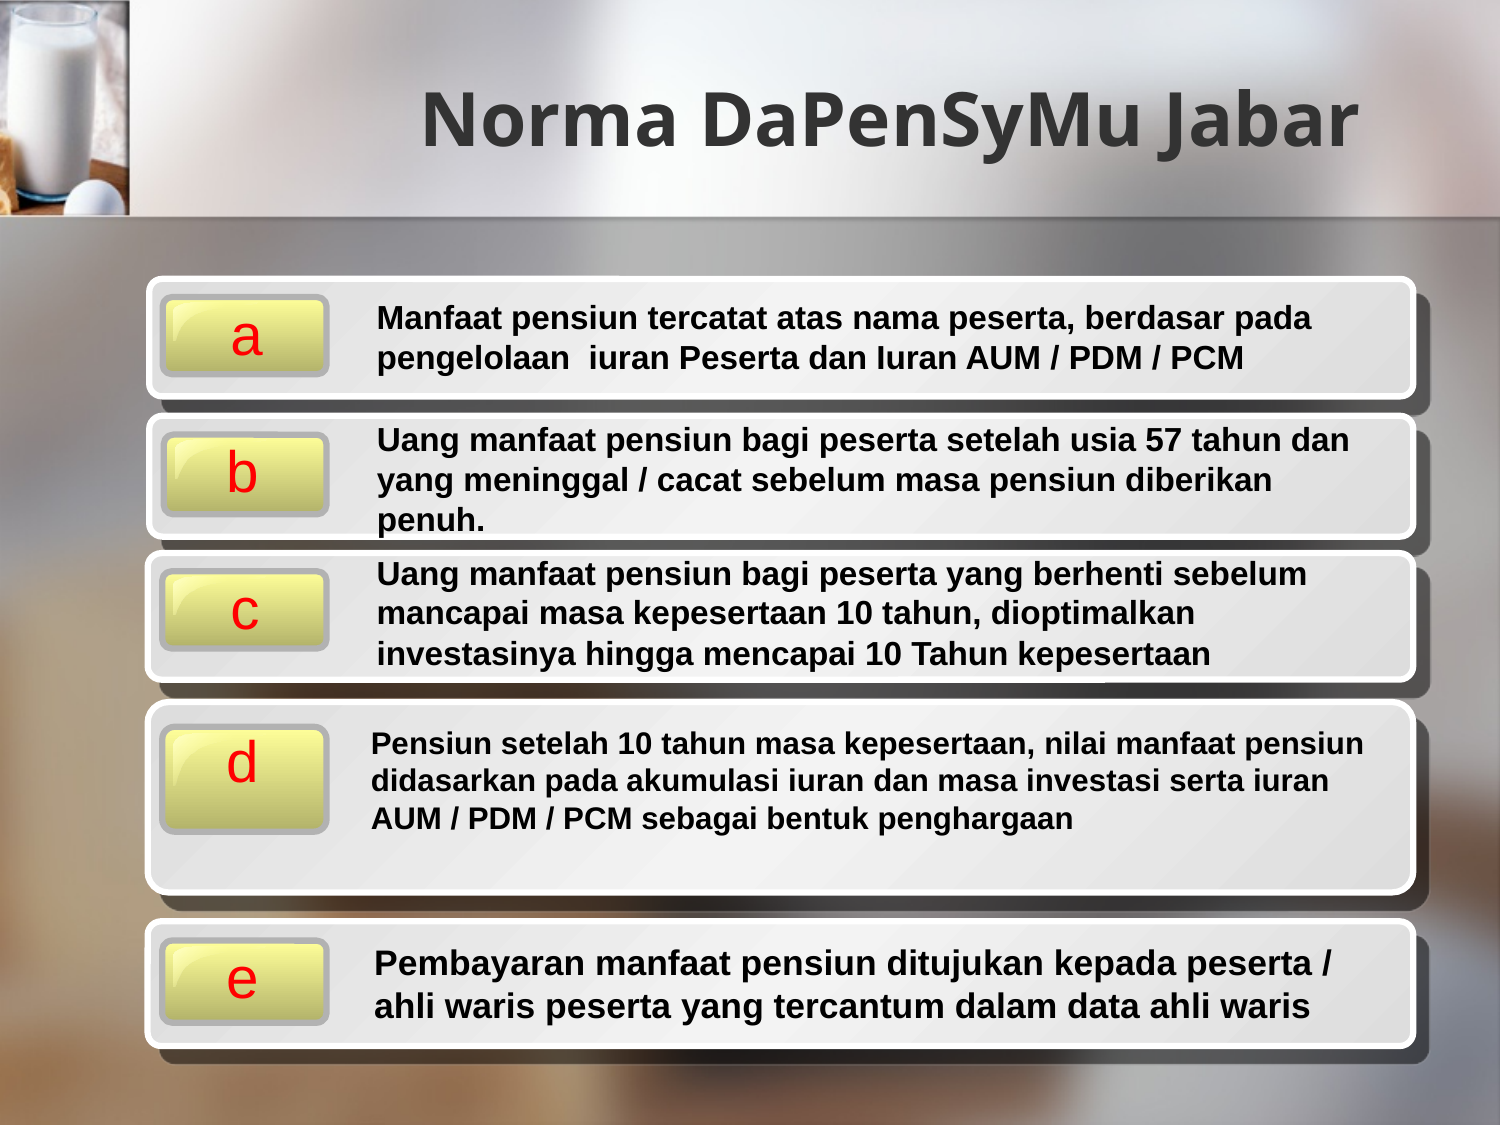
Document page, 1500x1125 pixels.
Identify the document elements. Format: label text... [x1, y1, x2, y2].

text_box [147, 921, 1414, 1047]
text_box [148, 410, 1414, 543]
picture [0, 0, 1500, 1125]
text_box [147, 544, 1414, 681]
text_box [147, 701, 1414, 893]
title Norma DaPenSyMu Jabar [345, 66, 1436, 167]
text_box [148, 278, 1414, 397]
